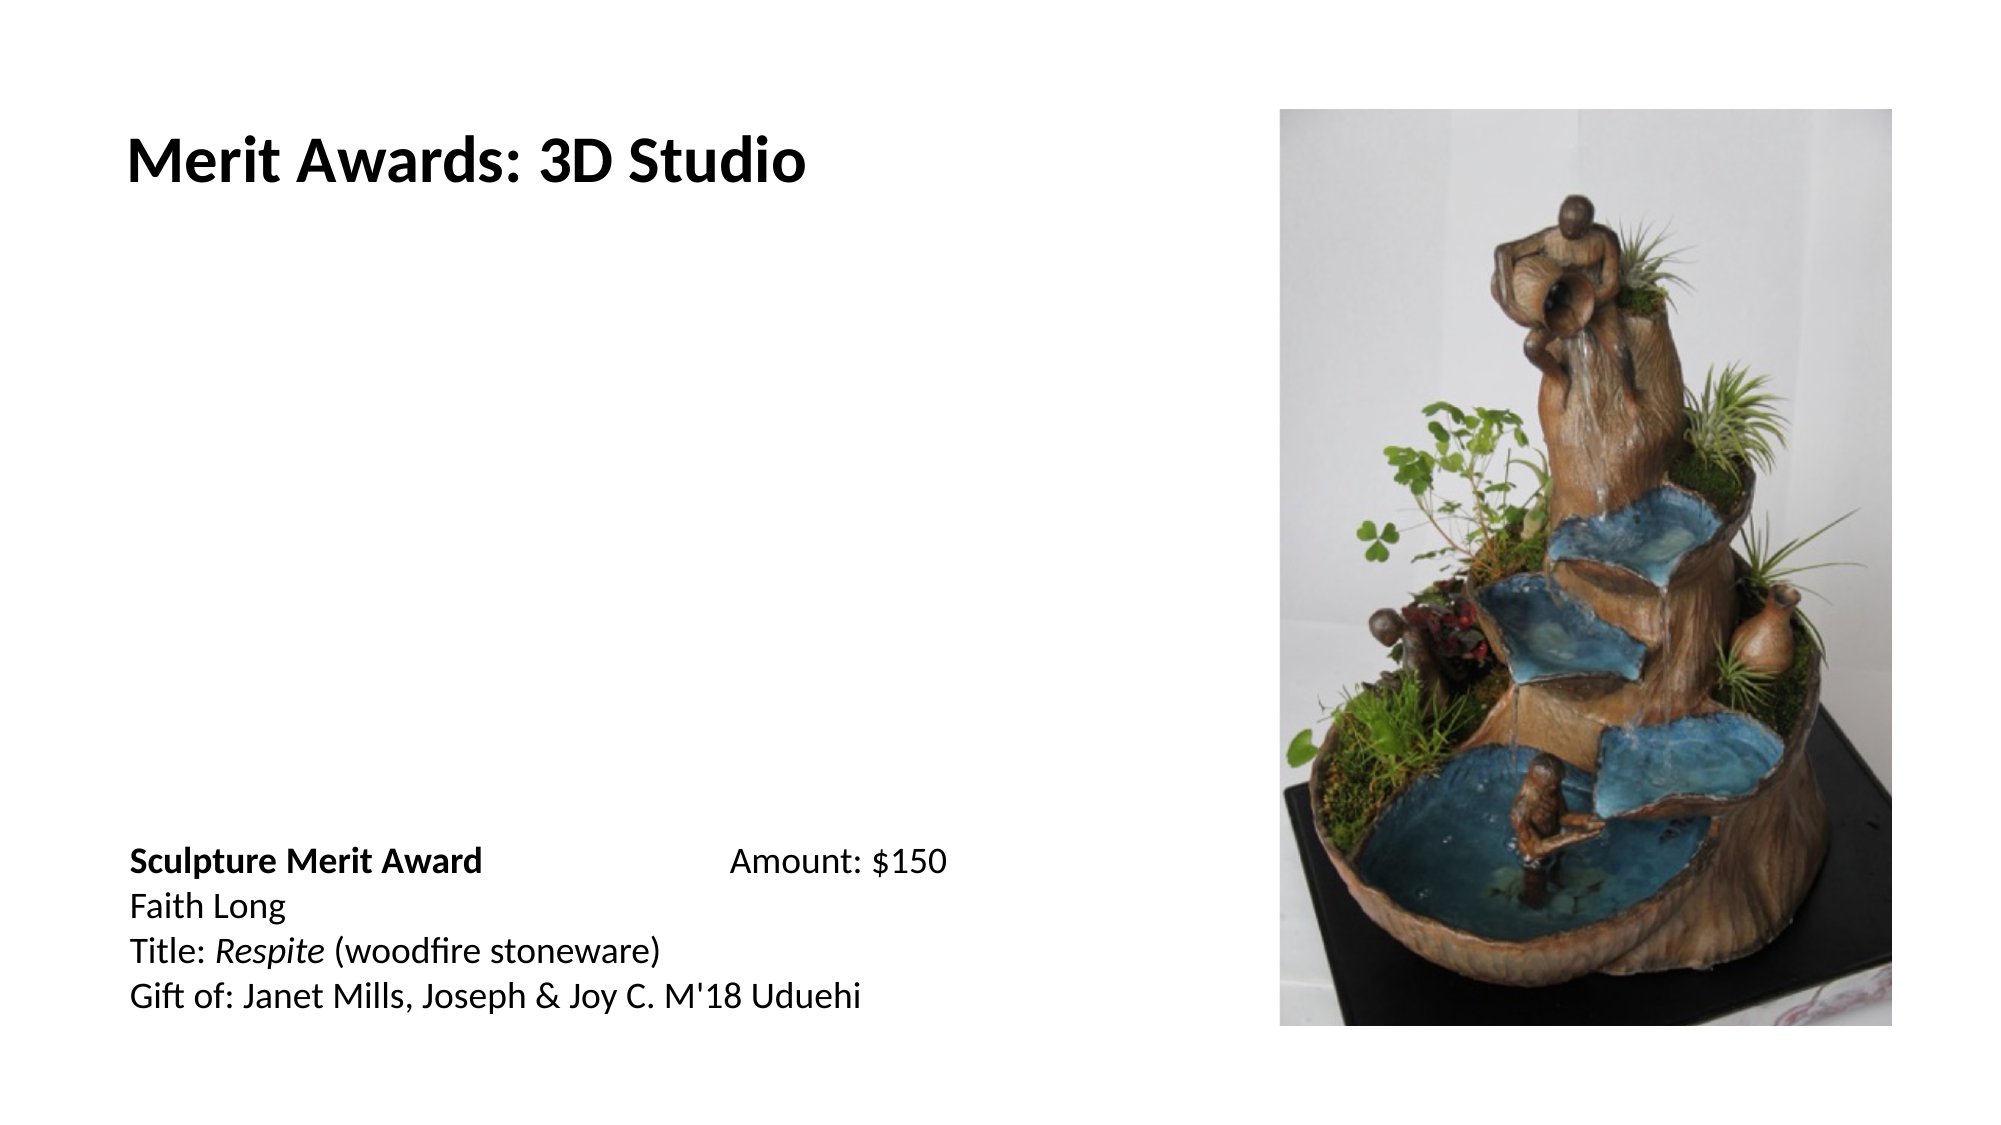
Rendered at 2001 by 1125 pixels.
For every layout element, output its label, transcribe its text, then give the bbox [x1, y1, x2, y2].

picture [1126, 110, 2000, 1026]
text_box Sculpture Merit Award Amount: $150 Faith Long Title: Respite (woodfire stoneware) Gift of: Janet Mills, Joseph & Joy C. M'18 Uduehi [114, 828, 1279, 1024]
text_box Merit Awards: 3D Studio [112, 108, 824, 204]
